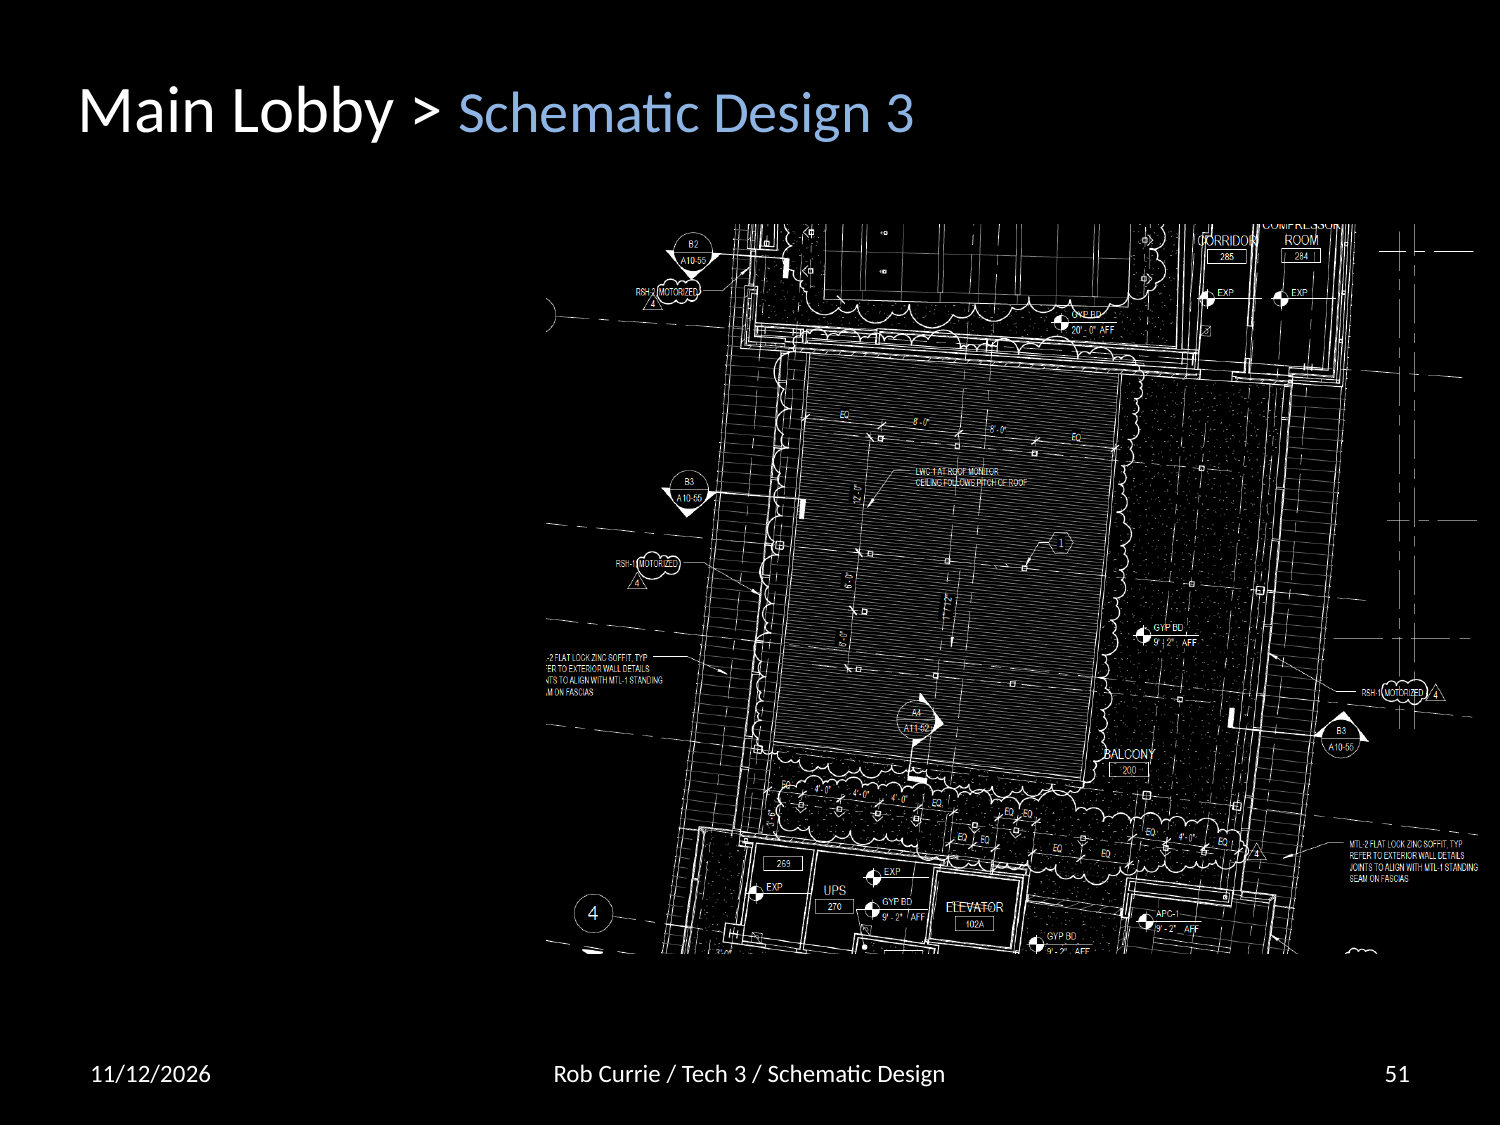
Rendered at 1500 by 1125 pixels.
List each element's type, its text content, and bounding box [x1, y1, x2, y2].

footer Rob Currie / Tech 3 / Schematic Design [512, 1042, 988, 1103]
picture [545, 224, 1478, 955]
slide_number 51 [1074, 1042, 1425, 1103]
title Main Lobby > Schematic Design 3 [62, 12, 1413, 200]
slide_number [75, 1042, 425, 1103]
